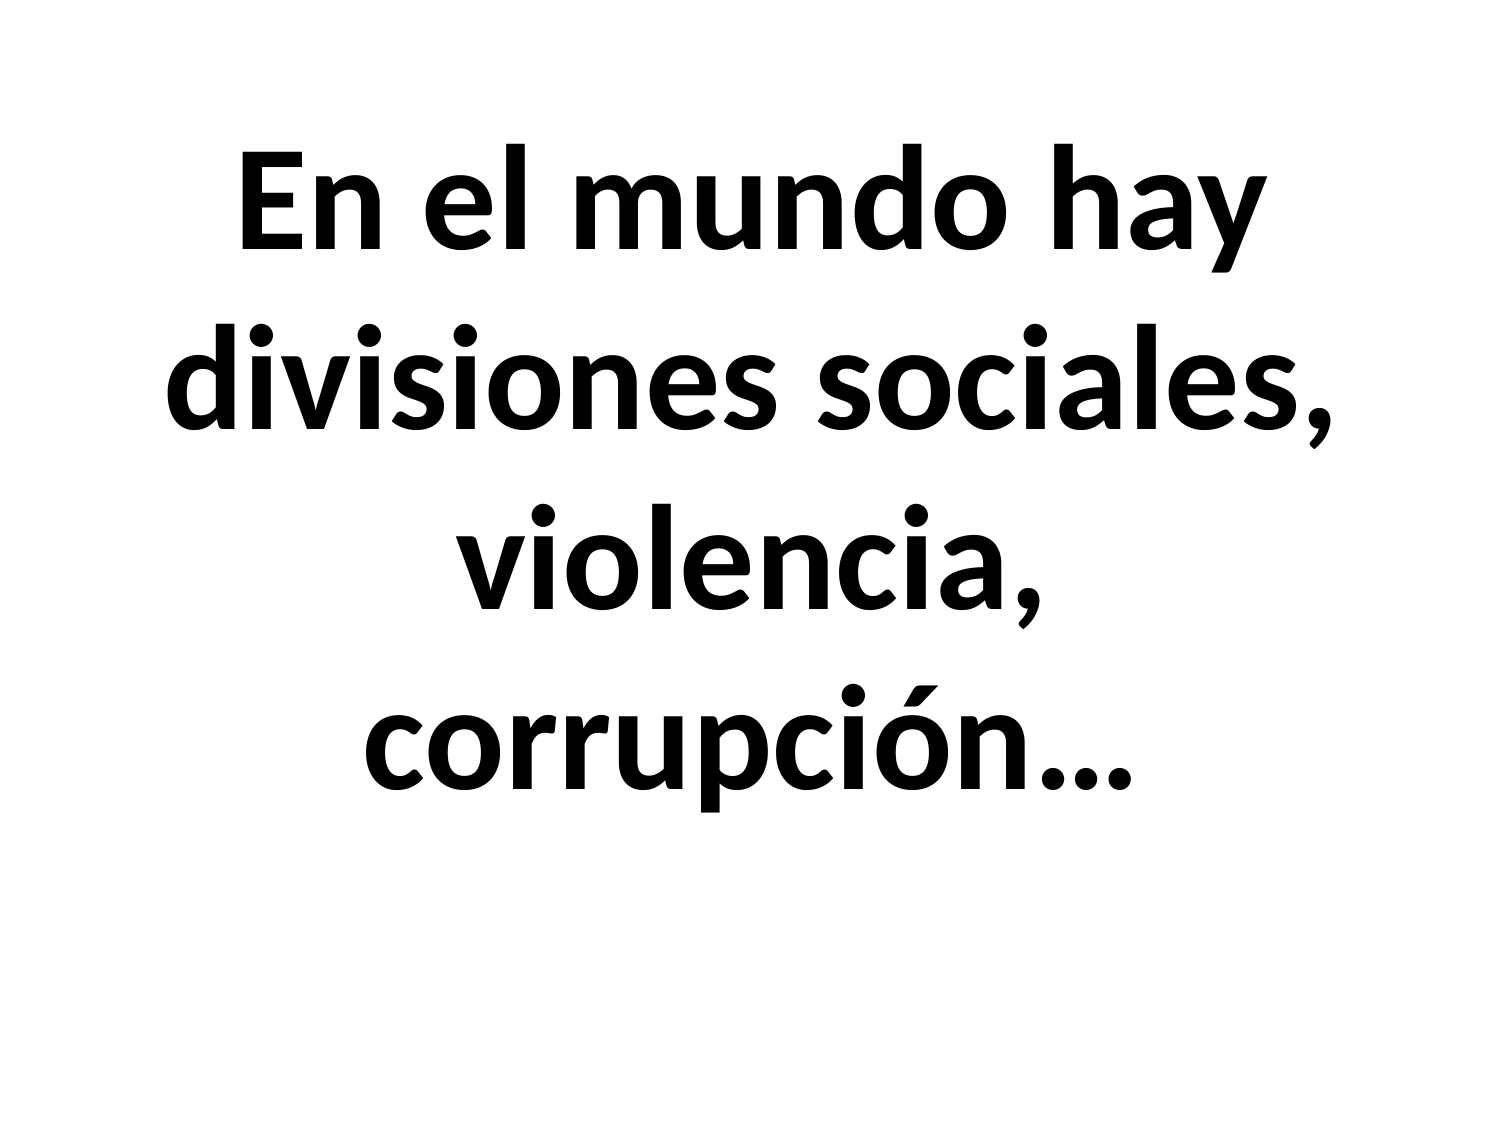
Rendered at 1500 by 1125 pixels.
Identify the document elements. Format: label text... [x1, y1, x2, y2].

title En el mundo hay divisiones sociales, violencia, corrupción… [76, 361, 1427, 739]
